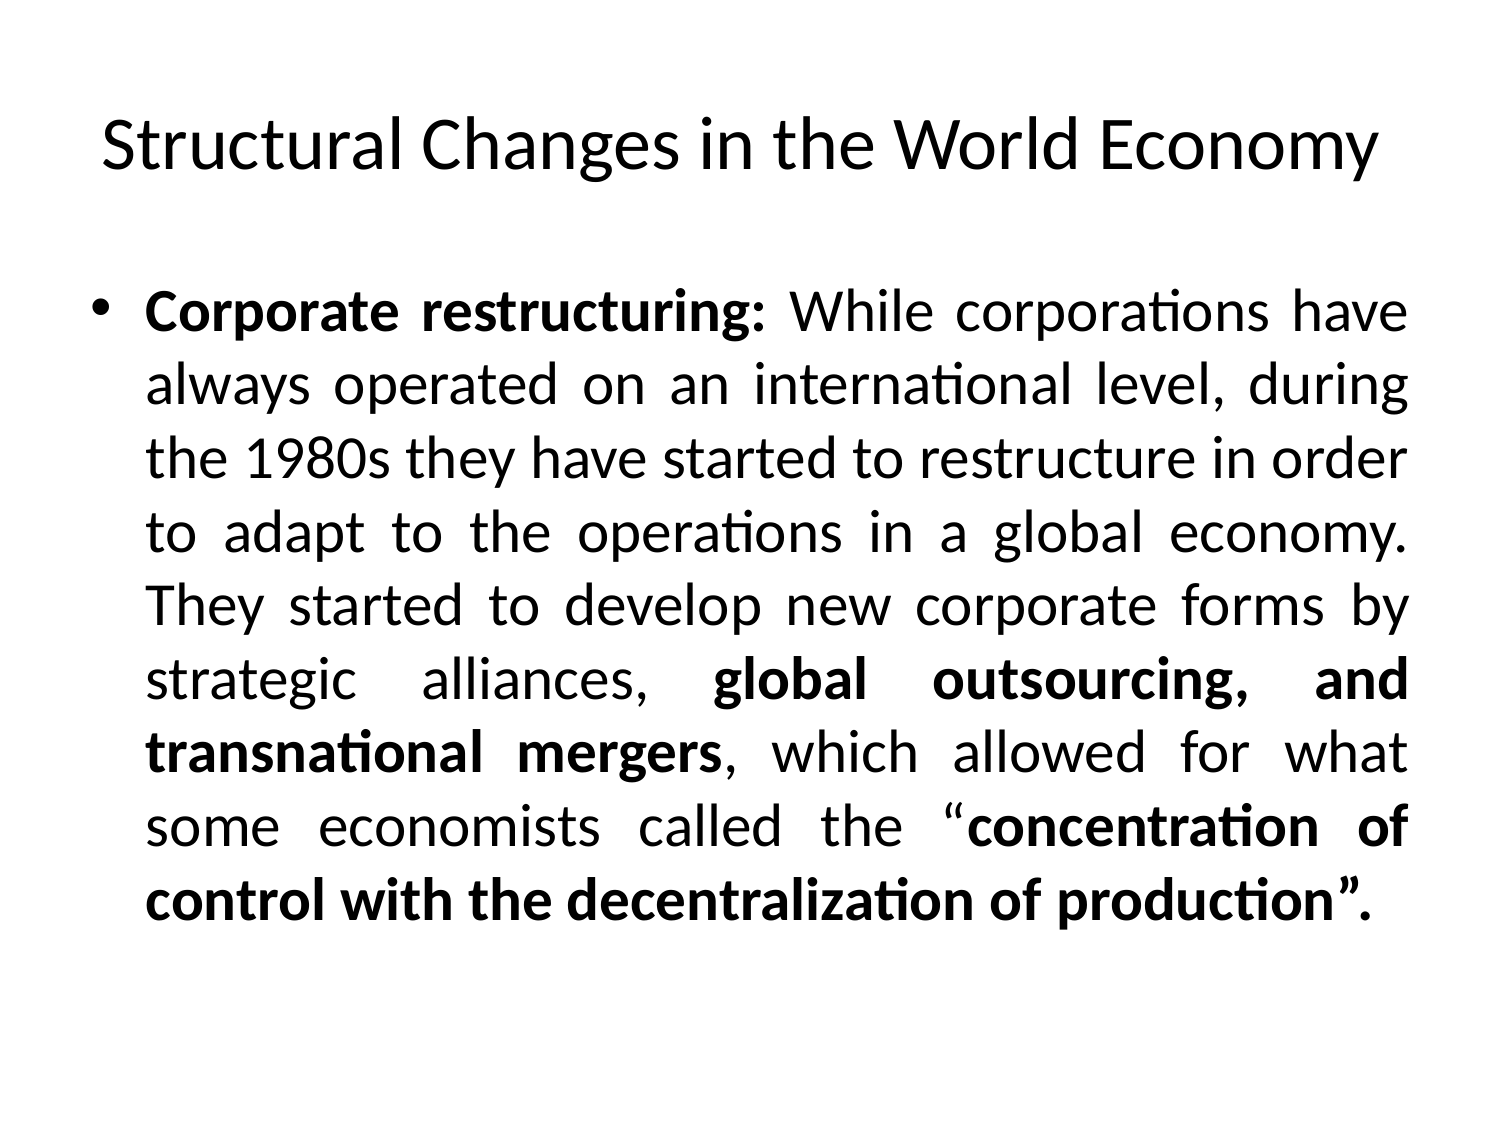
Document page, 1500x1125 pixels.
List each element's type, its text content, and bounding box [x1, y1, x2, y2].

title Structural Changes in the World Economy [75, 45, 1425, 233]
list Corporate restructuring: While corporations have always operated on an international level, during the 1980s they have started to restructure in order to adapt to the operations in a global economy. They started to develop new corporate forms by strategic alliances, global outsourcing, and transnational mergers, which allowed for what some economists called the “concentration of control with the decentralization of production”. [75, 262, 1425, 1005]
